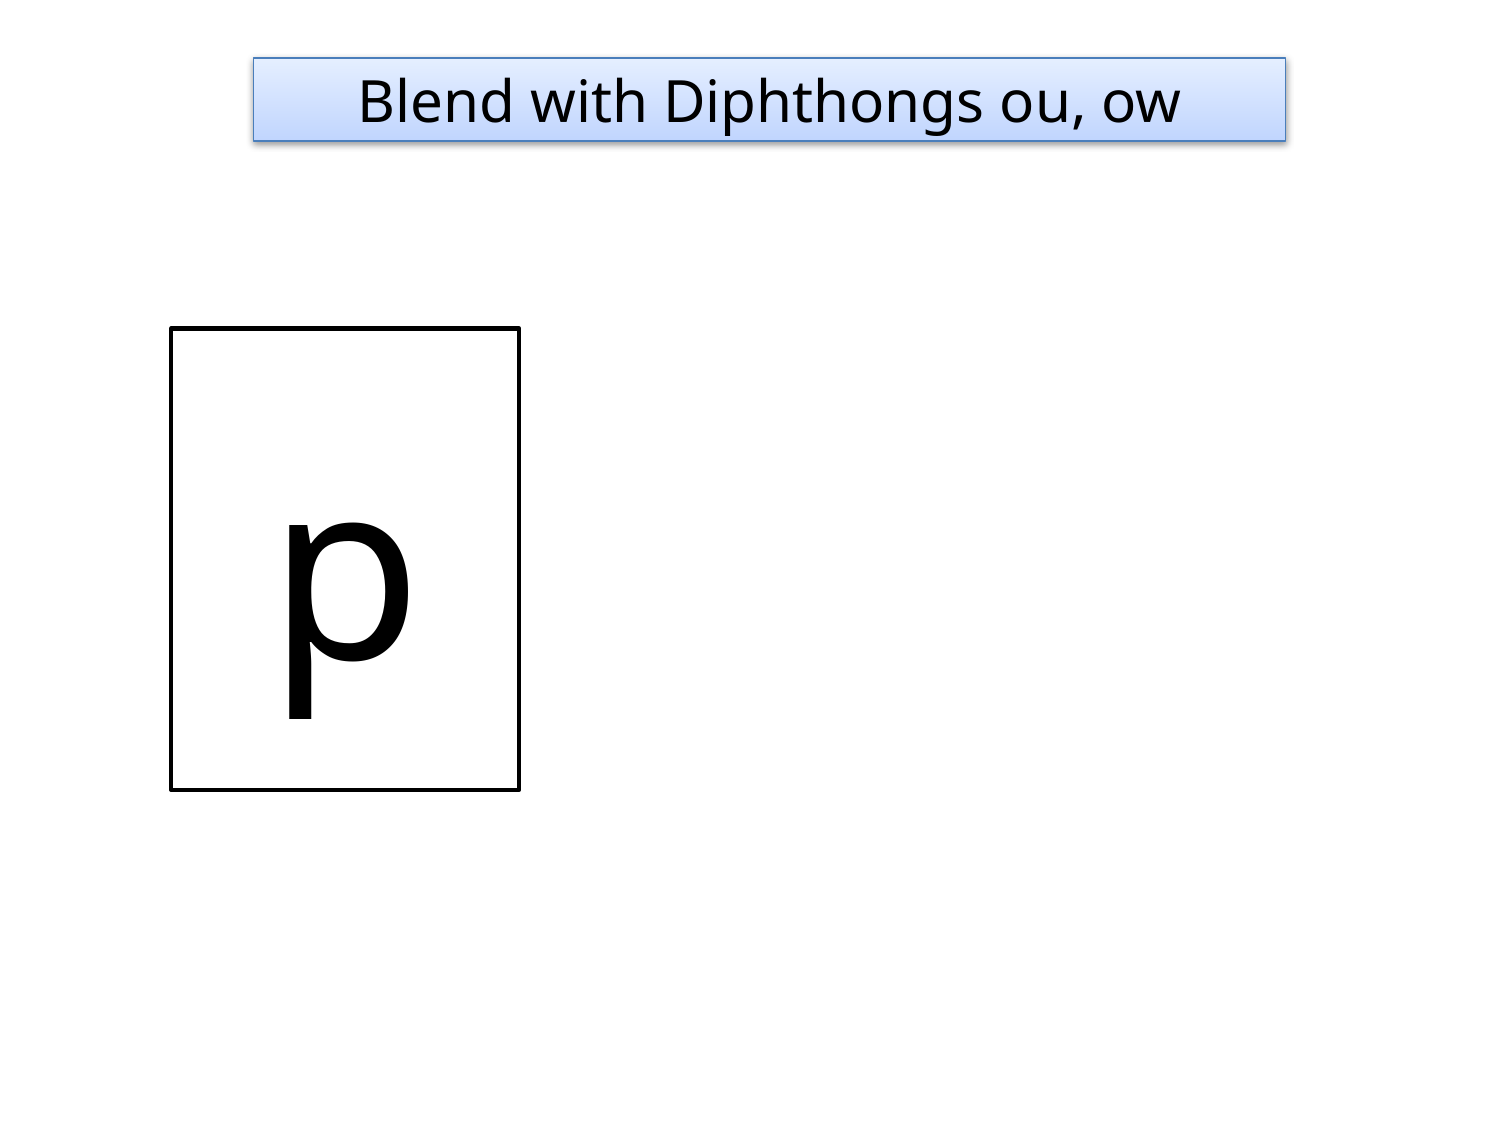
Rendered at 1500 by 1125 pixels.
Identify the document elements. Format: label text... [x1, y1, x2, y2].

text_box Blend with Diphthongs ou, ow [253, 57, 1286, 142]
text_box p [169, 326, 521, 792]
